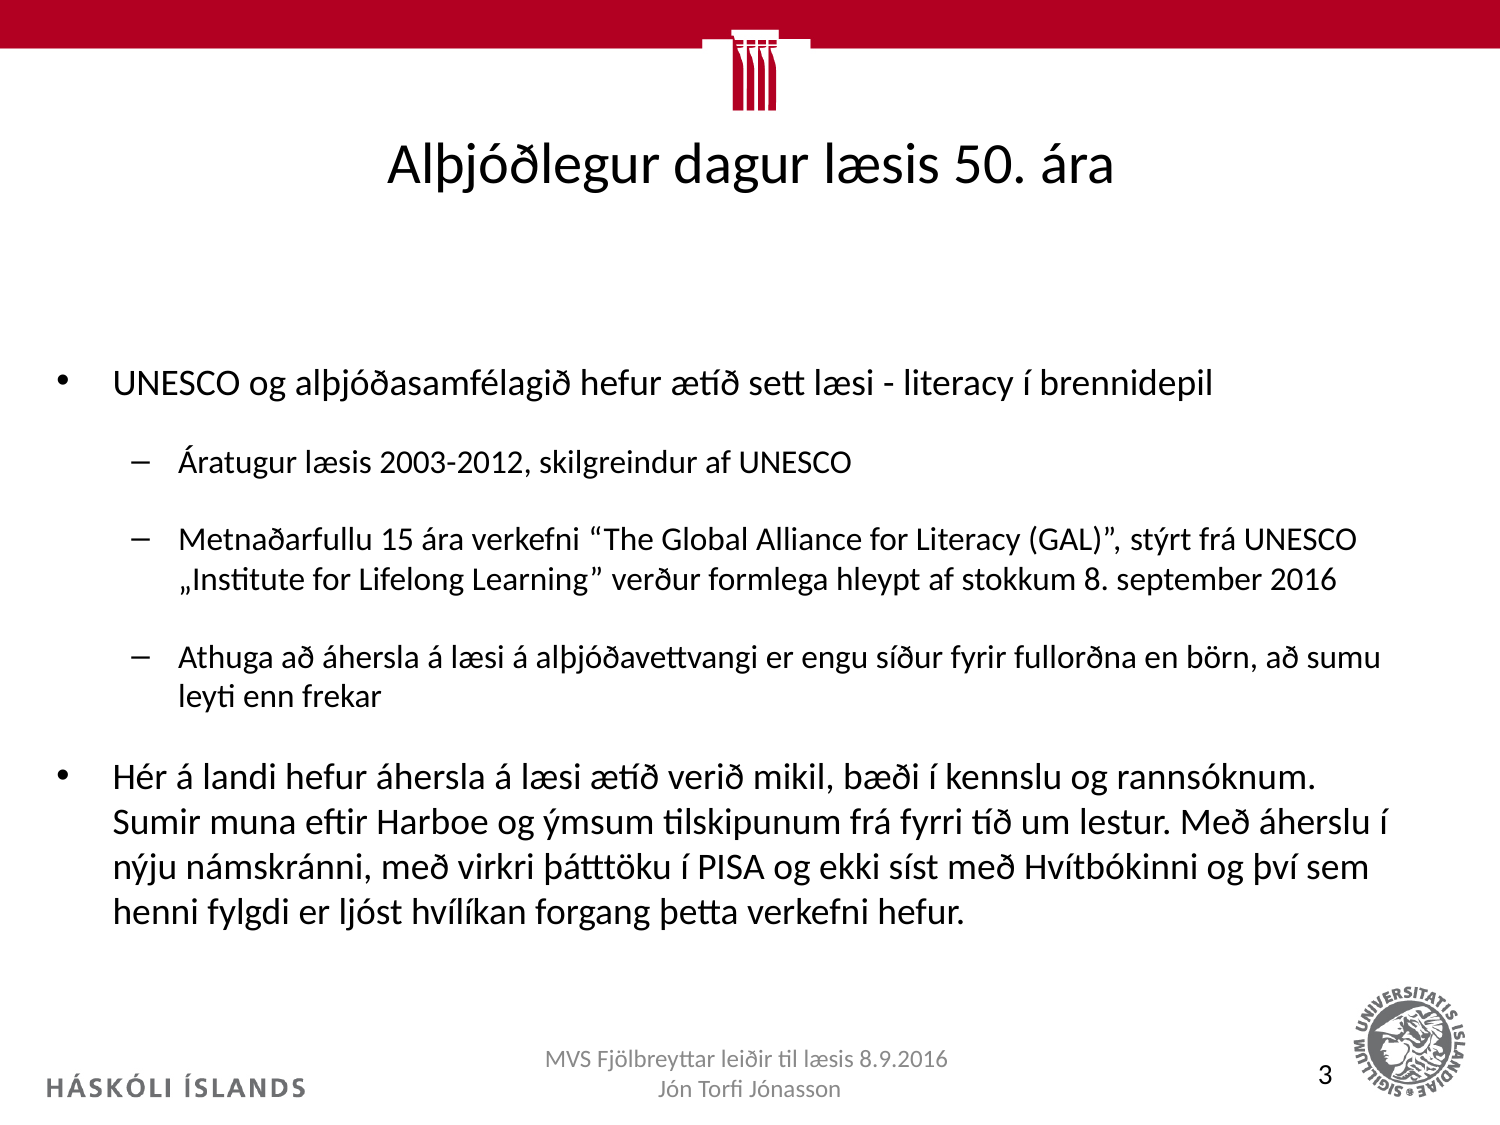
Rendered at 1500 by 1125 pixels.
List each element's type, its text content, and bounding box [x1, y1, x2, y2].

list UNESCO og alþjóðasamfélagið hefur ætíð sett læsi - literacy í brennidepil Áratugur læsis 2003-2012, skilgreindur af UNESCO Metnaðarfullu 15 ára verkefni “The Global Alliance for Literacy (GAL)”, stýrt frá UNESCO „Institute for Lifelong Learning” verður formlega hleypt af stokkum 8. september 2016 Athuga að áhersla á læsi á alþjóðavettvangi er engu síður fyrir fullorðna en börn, að sumu leyti enn frekar Hér á landi hefur áhersla á læsi ætíð verið mikil, bæði í kennslu og rannsóknum. Sumir muna eftir Harboe og ýmsum tilskipunum frá fyrri tíð um lestur. Með áherslu í nýju námskránni, með virkri þátttöku í PISA og ekki síst með Hvítbókinni og því sem henni fylgdi er ljóst hvílíkan forgang þetta verkefni hefur. [41, 262, 1428, 988]
slide_number 3 [1074, 1042, 1348, 1103]
picture [0, 0, 1500, 1125]
title Alþjóðlegur dagur læsis 50. ára [76, 66, 1428, 255]
footer MVS Fjölbreyttar leiðir til læsis 8.9.2016 Jón Torfi Jónasson [512, 1042, 988, 1103]
